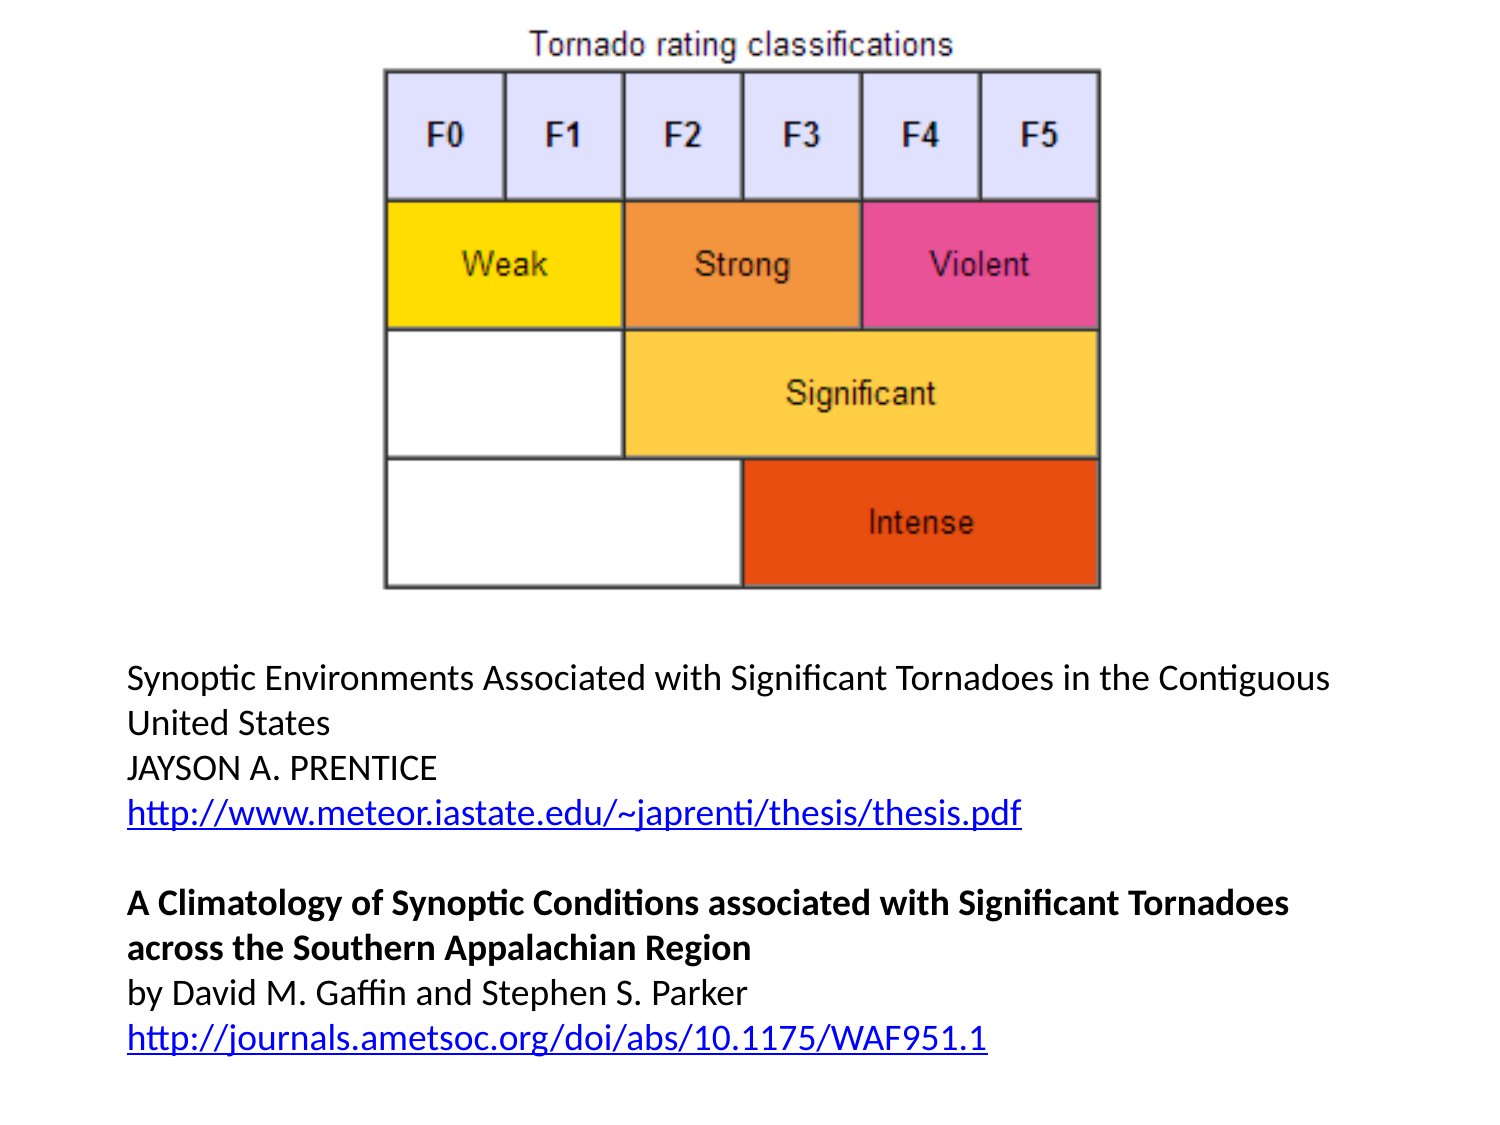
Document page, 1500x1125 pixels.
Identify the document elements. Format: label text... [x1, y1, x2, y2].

text_box Synoptic Environments Associated with Significant Tornadoes in the Contiguous United States JAYSON A. PRENTICE http://www.meteor.iastate.edu/~japrenti/thesis/thesis.pdf A Climatology of Synoptic Conditions associated with Significant Tornadoes across the Southern Appalachian Region by David M. Gaffin and Stephen S. Parker http://journals.ametsoc.org/doi/abs/10.1175/WAF951.1 [112, 645, 1353, 1110]
picture [371, 0, 1137, 615]
